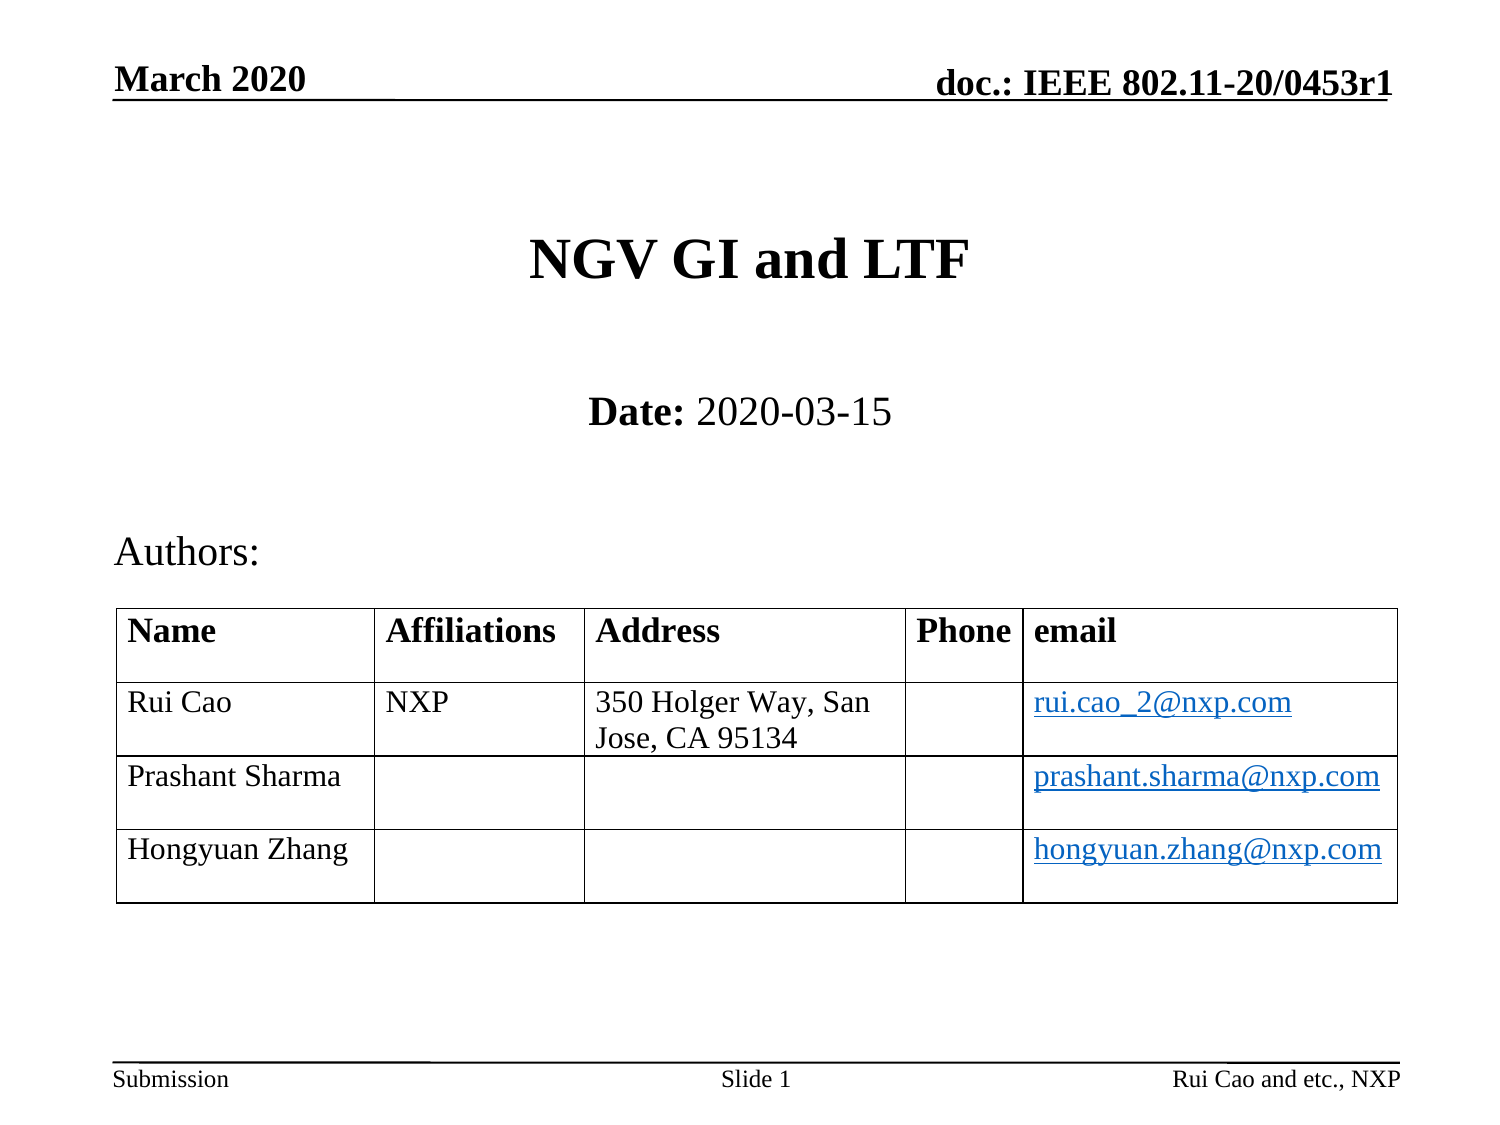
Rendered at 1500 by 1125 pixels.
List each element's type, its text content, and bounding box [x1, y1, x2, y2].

list Date: 2020-03-15 [102, 375, 1379, 442]
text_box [101, 608, 1454, 1122]
title NGV GI and LTF [77, 137, 1423, 374]
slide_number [114, 54, 423, 100]
text_box Authors: [98, 516, 337, 579]
